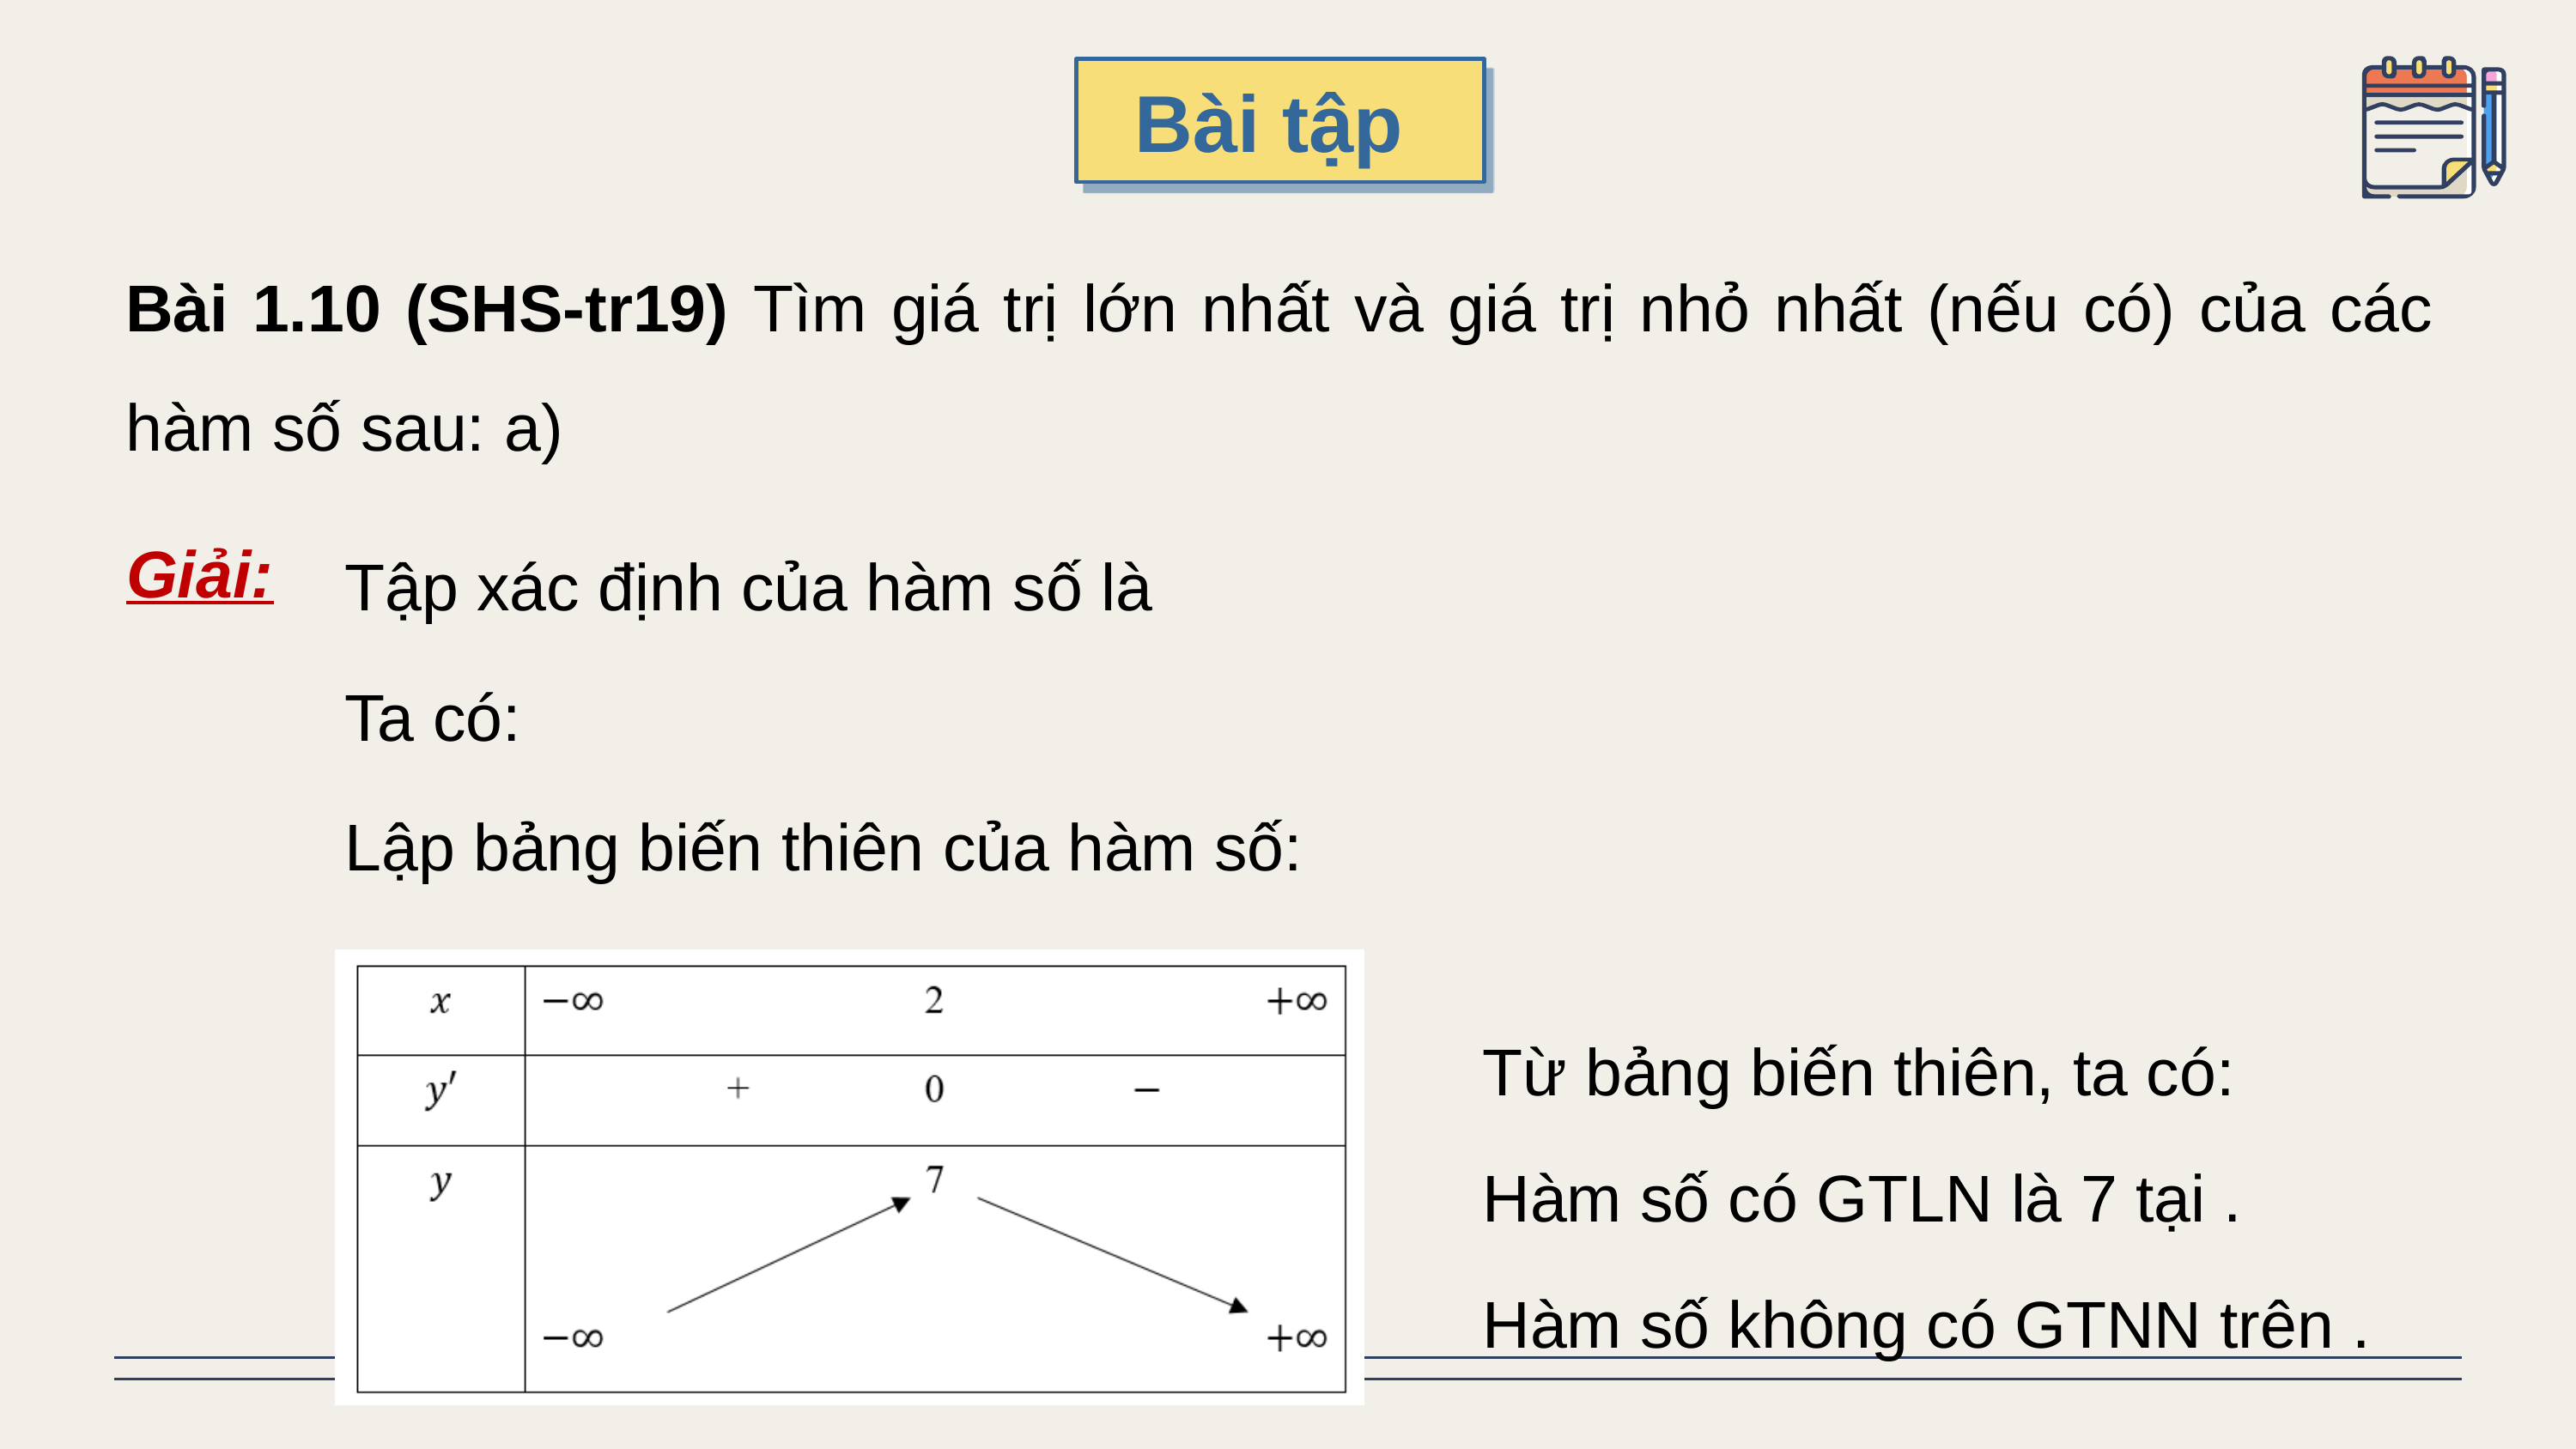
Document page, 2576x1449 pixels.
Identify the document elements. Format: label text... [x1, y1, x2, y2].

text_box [2361, 55, 2506, 199]
text_box Giải: [113, 524, 287, 617]
picture [335, 949, 1364, 1405]
text_box Bài tập [1076, 58, 1485, 182]
